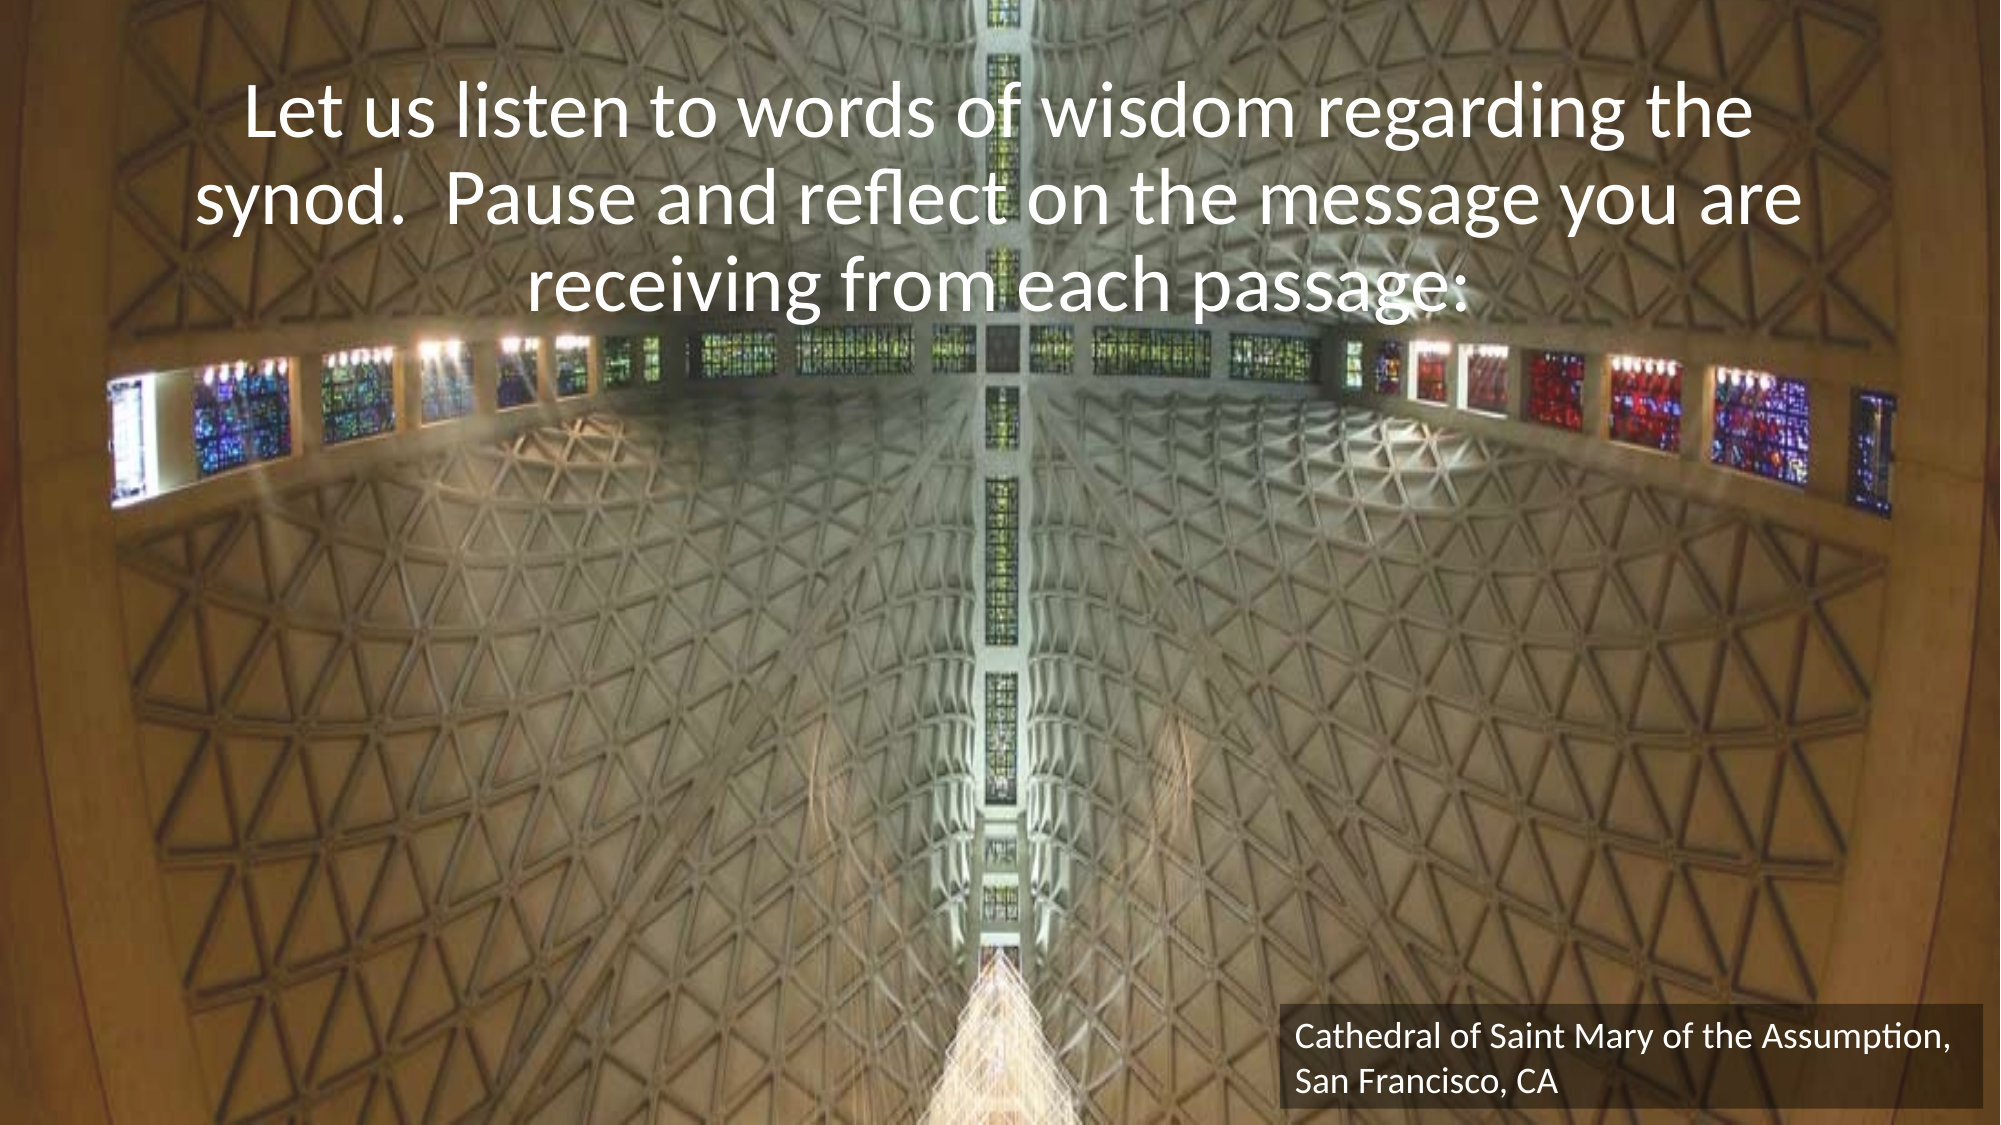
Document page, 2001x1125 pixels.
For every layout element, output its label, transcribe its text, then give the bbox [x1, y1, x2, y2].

list Let us listen to words of wisdom regarding the synod. Pause and reflect on the message you are receiving from each passage: [137, 59, 1863, 338]
text_box Cathedral of Saint Mary of the Assumption, San Francisco, CA [1279, 1003, 1984, 1109]
